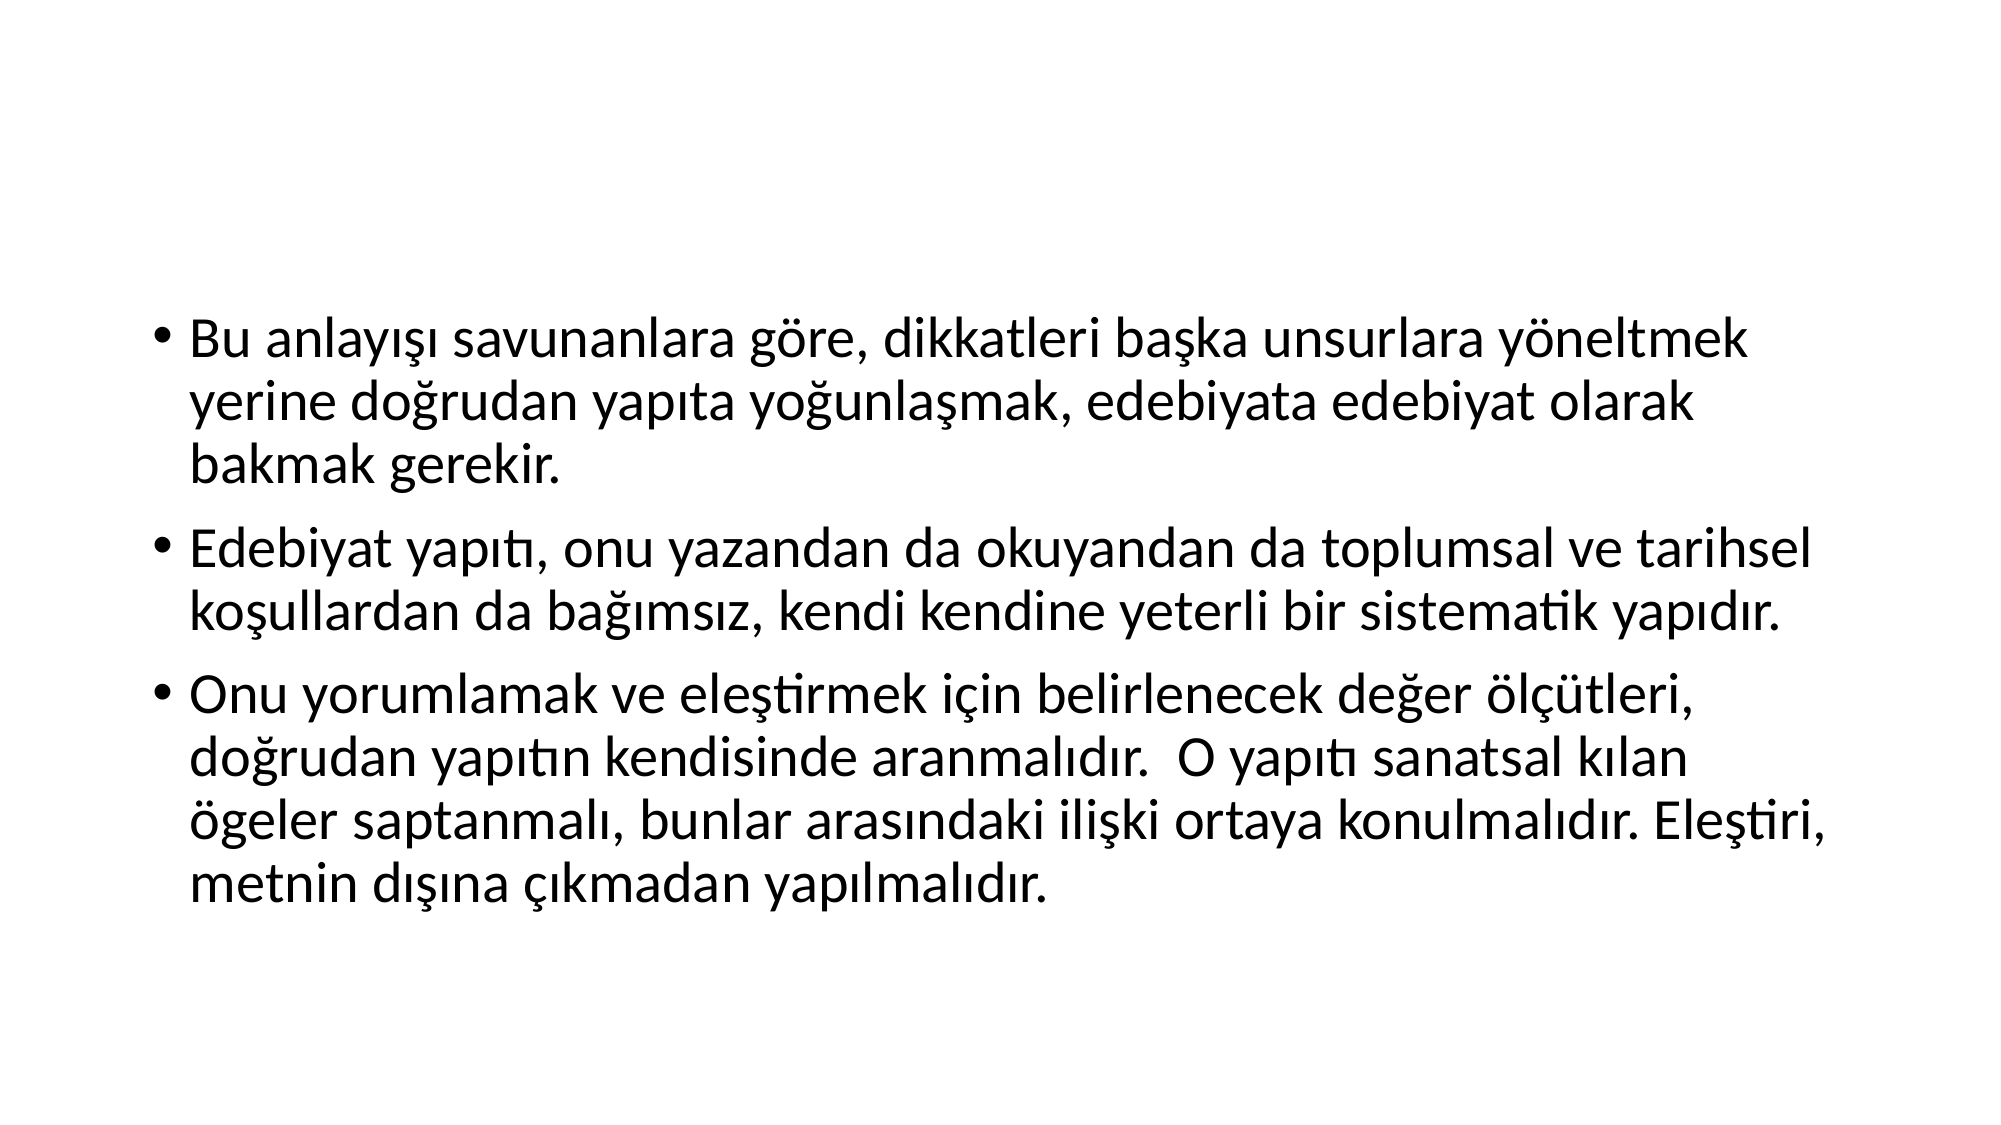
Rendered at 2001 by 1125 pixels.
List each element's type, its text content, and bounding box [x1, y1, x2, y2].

list Bu anlayışı savunanlara göre, dikkatleri başka unsurlara yöneltmek yerine doğrudan yapıta yoğunlaşmak, edebiyata edebiyat olarak bakmak gerekir. Edebiyat yapıtı, onu yazandan da okuyandan da toplumsal ve tarihsel koşullardan da bağımsız, kendi kendine yeterli bir sistematik yapıdır. Onu yorumlamak ve eleştirmek için belirlenecek değer ölçütleri, doğrudan yapıtın kendisinde aranmalıdır. O yapıtı sanatsal kılan ögeler saptanmalı, bunlar arasındaki ilişki ortaya konulmalıdır. Eleştiri, metnin dışına çıkmadan yapılmalıdır. [137, 299, 1863, 1014]
